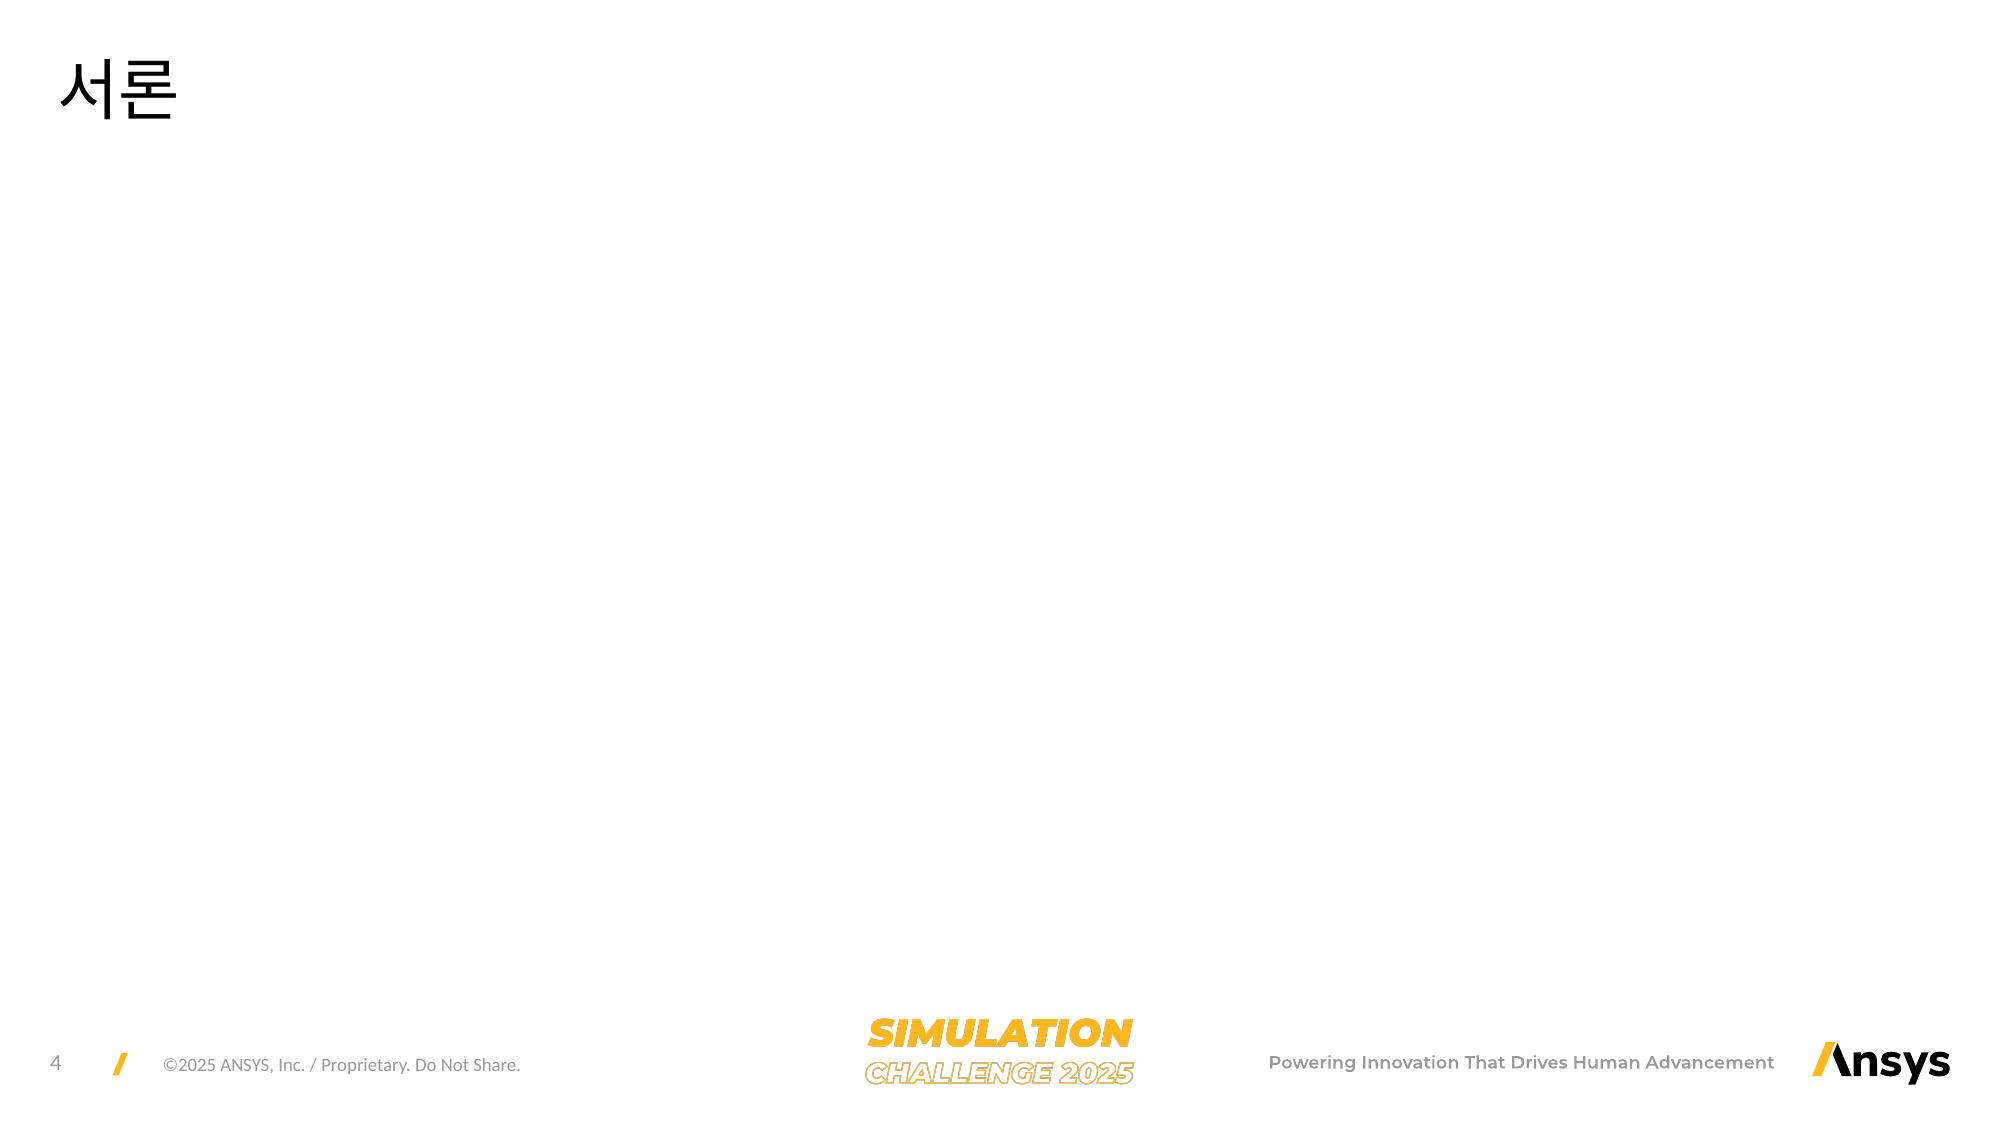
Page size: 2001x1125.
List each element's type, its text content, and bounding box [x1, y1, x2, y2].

title 서론 [50, 50, 1950, 138]
picture [845, 997, 1155, 1105]
